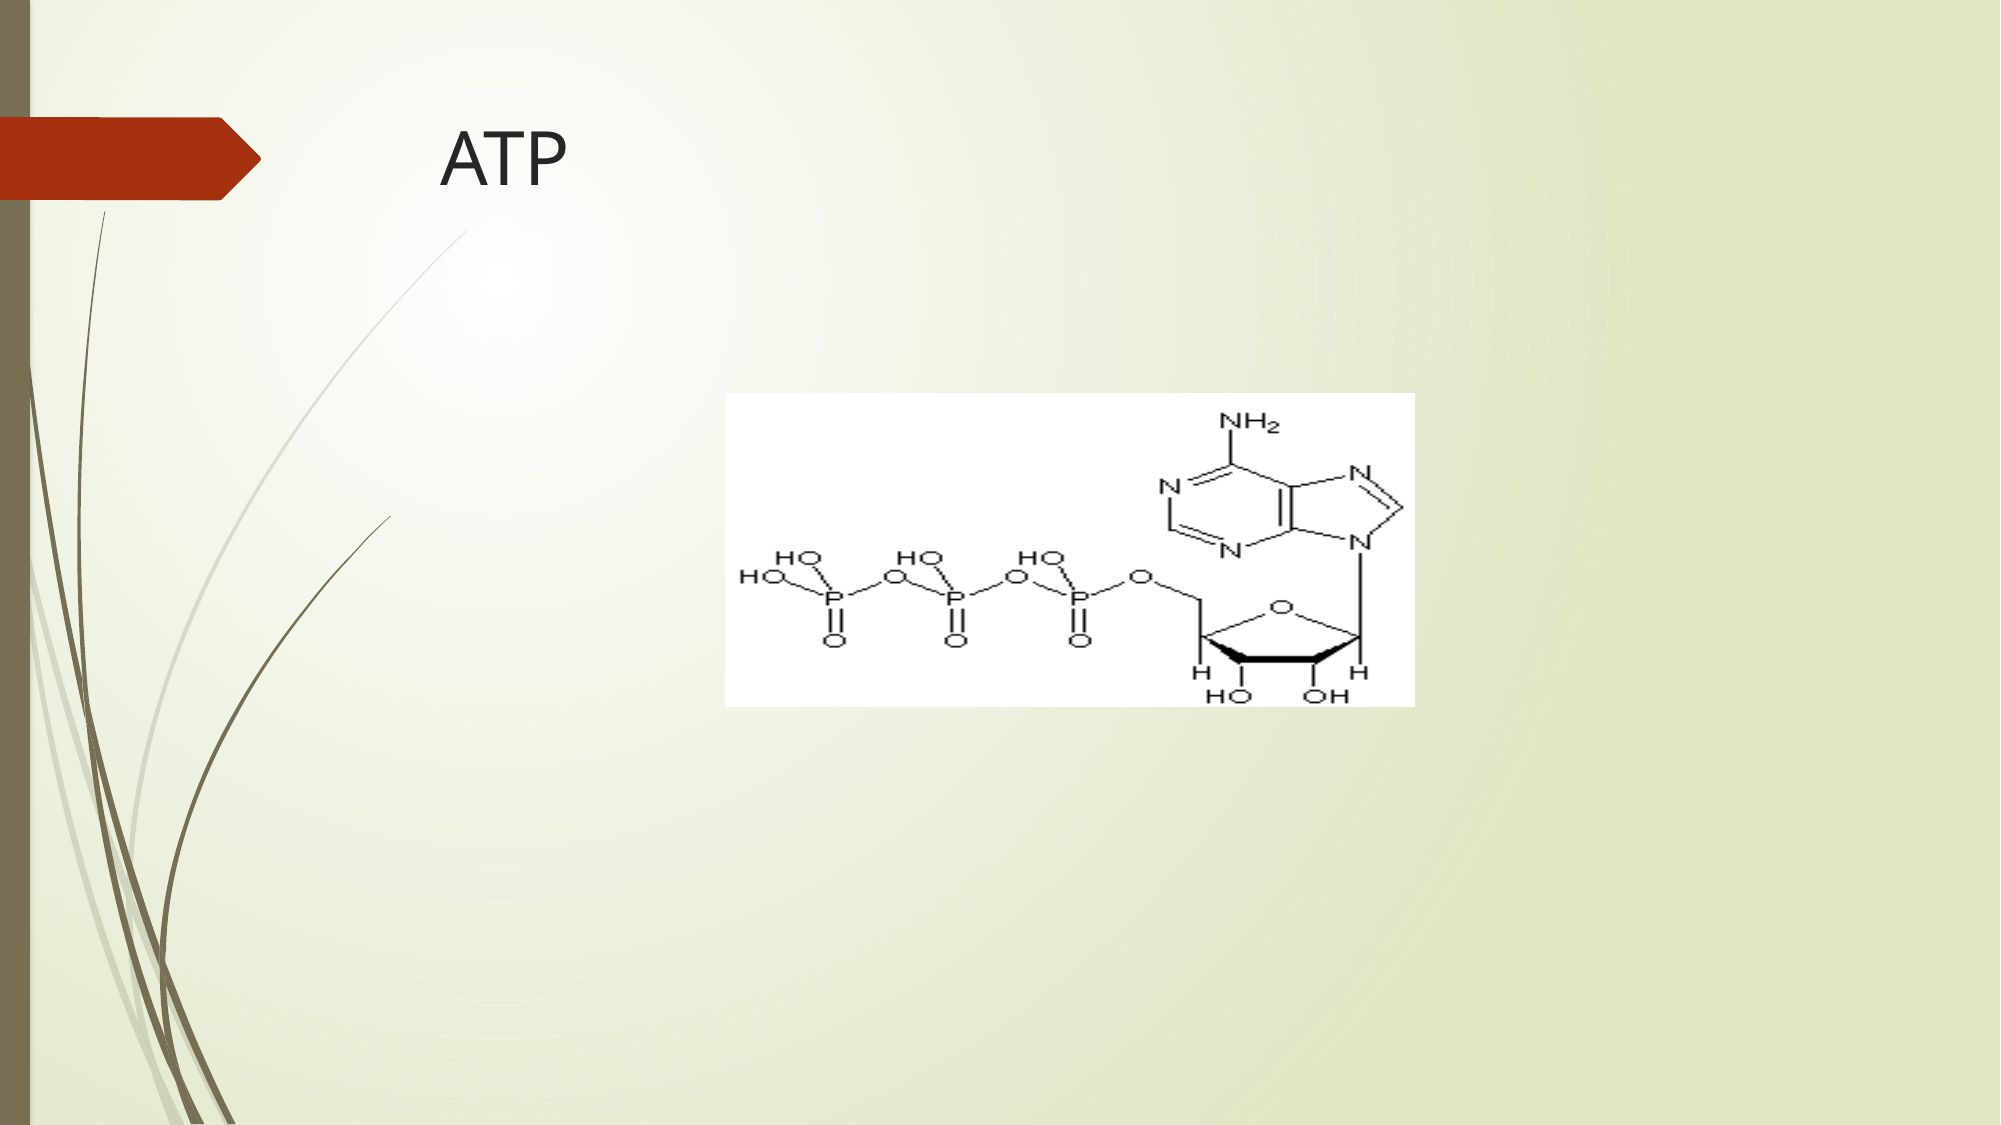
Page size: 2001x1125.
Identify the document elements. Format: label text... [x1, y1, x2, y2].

title ATP [425, 102, 1888, 313]
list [725, 392, 1415, 707]
